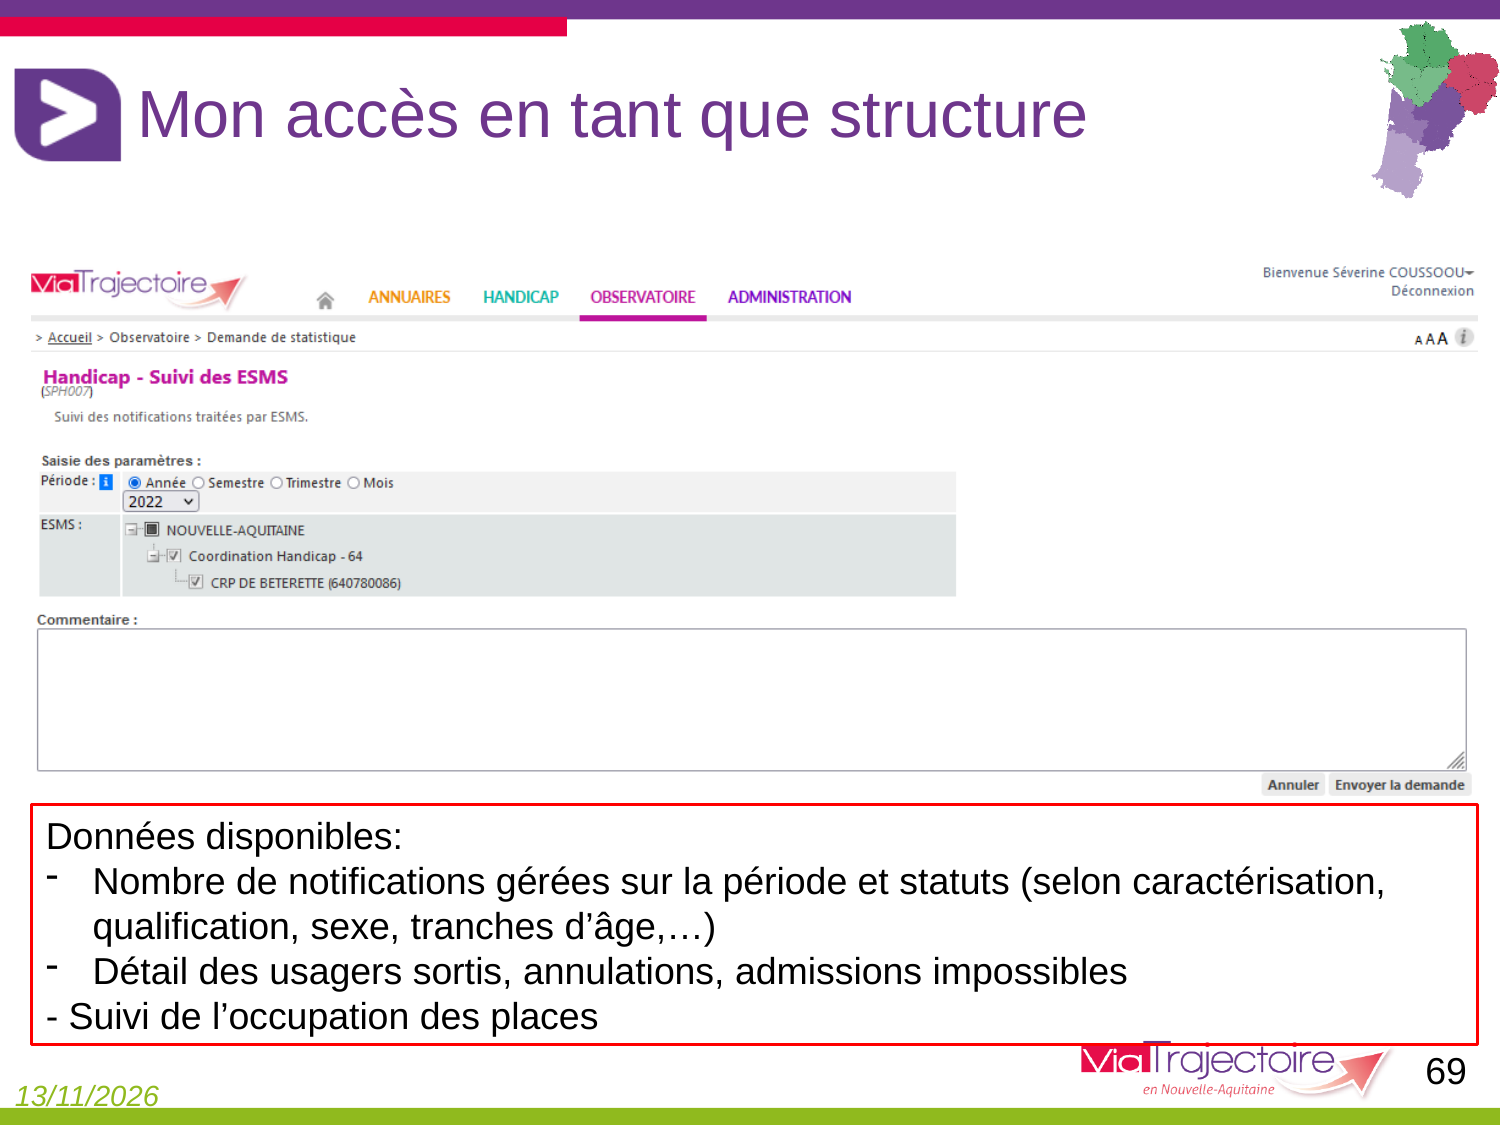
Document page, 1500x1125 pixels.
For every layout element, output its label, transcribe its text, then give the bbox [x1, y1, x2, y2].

picture [1369, 20, 1500, 200]
picture [1077, 1045, 1397, 1104]
title Mon accès en tant que structure [122, 50, 1355, 183]
picture [31, 259, 1478, 807]
picture [13, 67, 122, 165]
slide_number 69 [1144, 1039, 1482, 1100]
text_box Données disponibles: Nombre de notifications gérées sur la période et statuts (selon caractérisation, qualification, sexe, tranches d’âge,…) Détail des usagers sortis, annulations, admissions impossibles - Suivi de l’occupation des places [31, 807, 1478, 1045]
